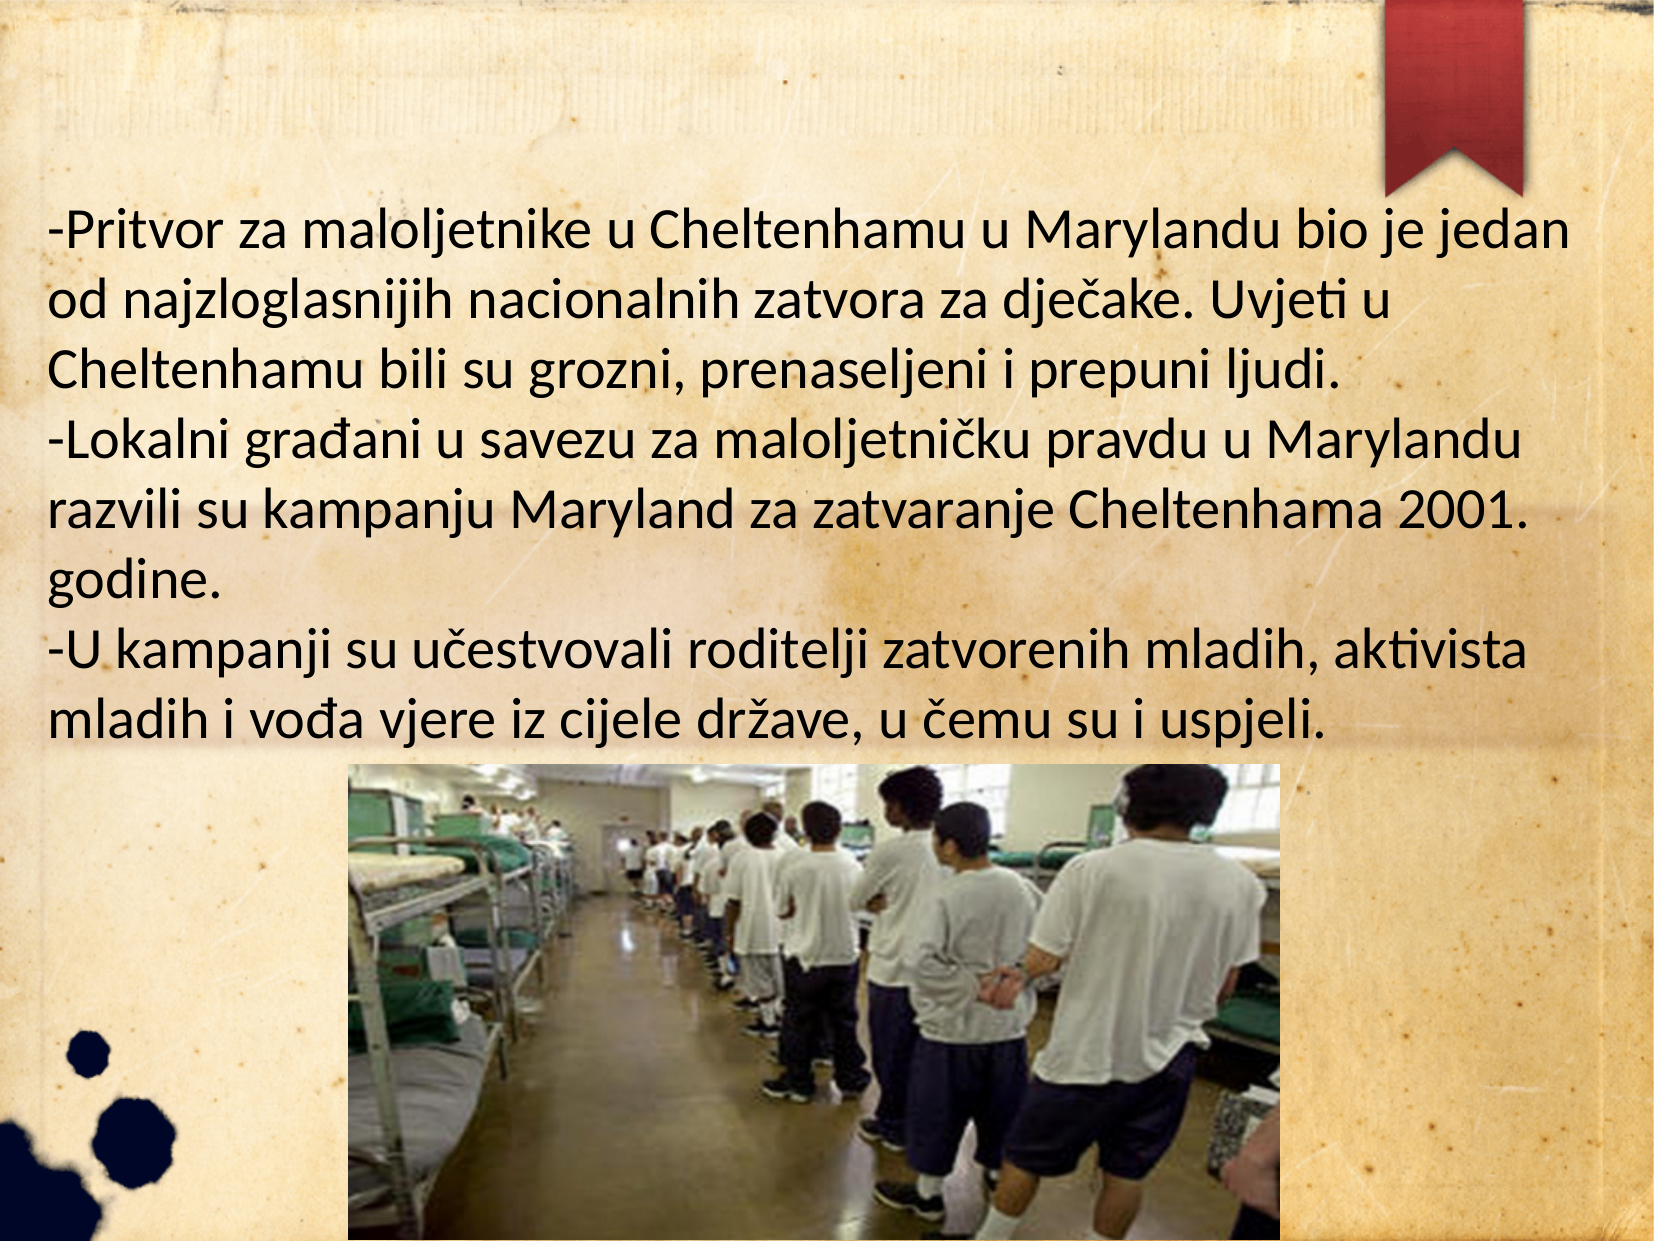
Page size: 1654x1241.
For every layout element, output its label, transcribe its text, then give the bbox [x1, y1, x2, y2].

text_box -Pritvor za maloljetnike u Cheltenhamu u Marylandu bio je jedan od najzloglasnijih nacionalnih zatvora za dječake. Uvjeti u Cheltenhamu bili su grozni, prenaseljeni i prepuni ljudi. -Lokalni građani u savezu za maloljetničku pravdu u Marylandu razvili su kampanju Maryland za zatvaranje Cheltenhama 2001. godine. -U kampanji su učestvovali roditelji zatvorenih mladih, aktivista mladih i vođa vjere iz cijele države, u čemu su i uspjeli. [32, 182, 1596, 897]
picture [0, 0, 1654, 1241]
